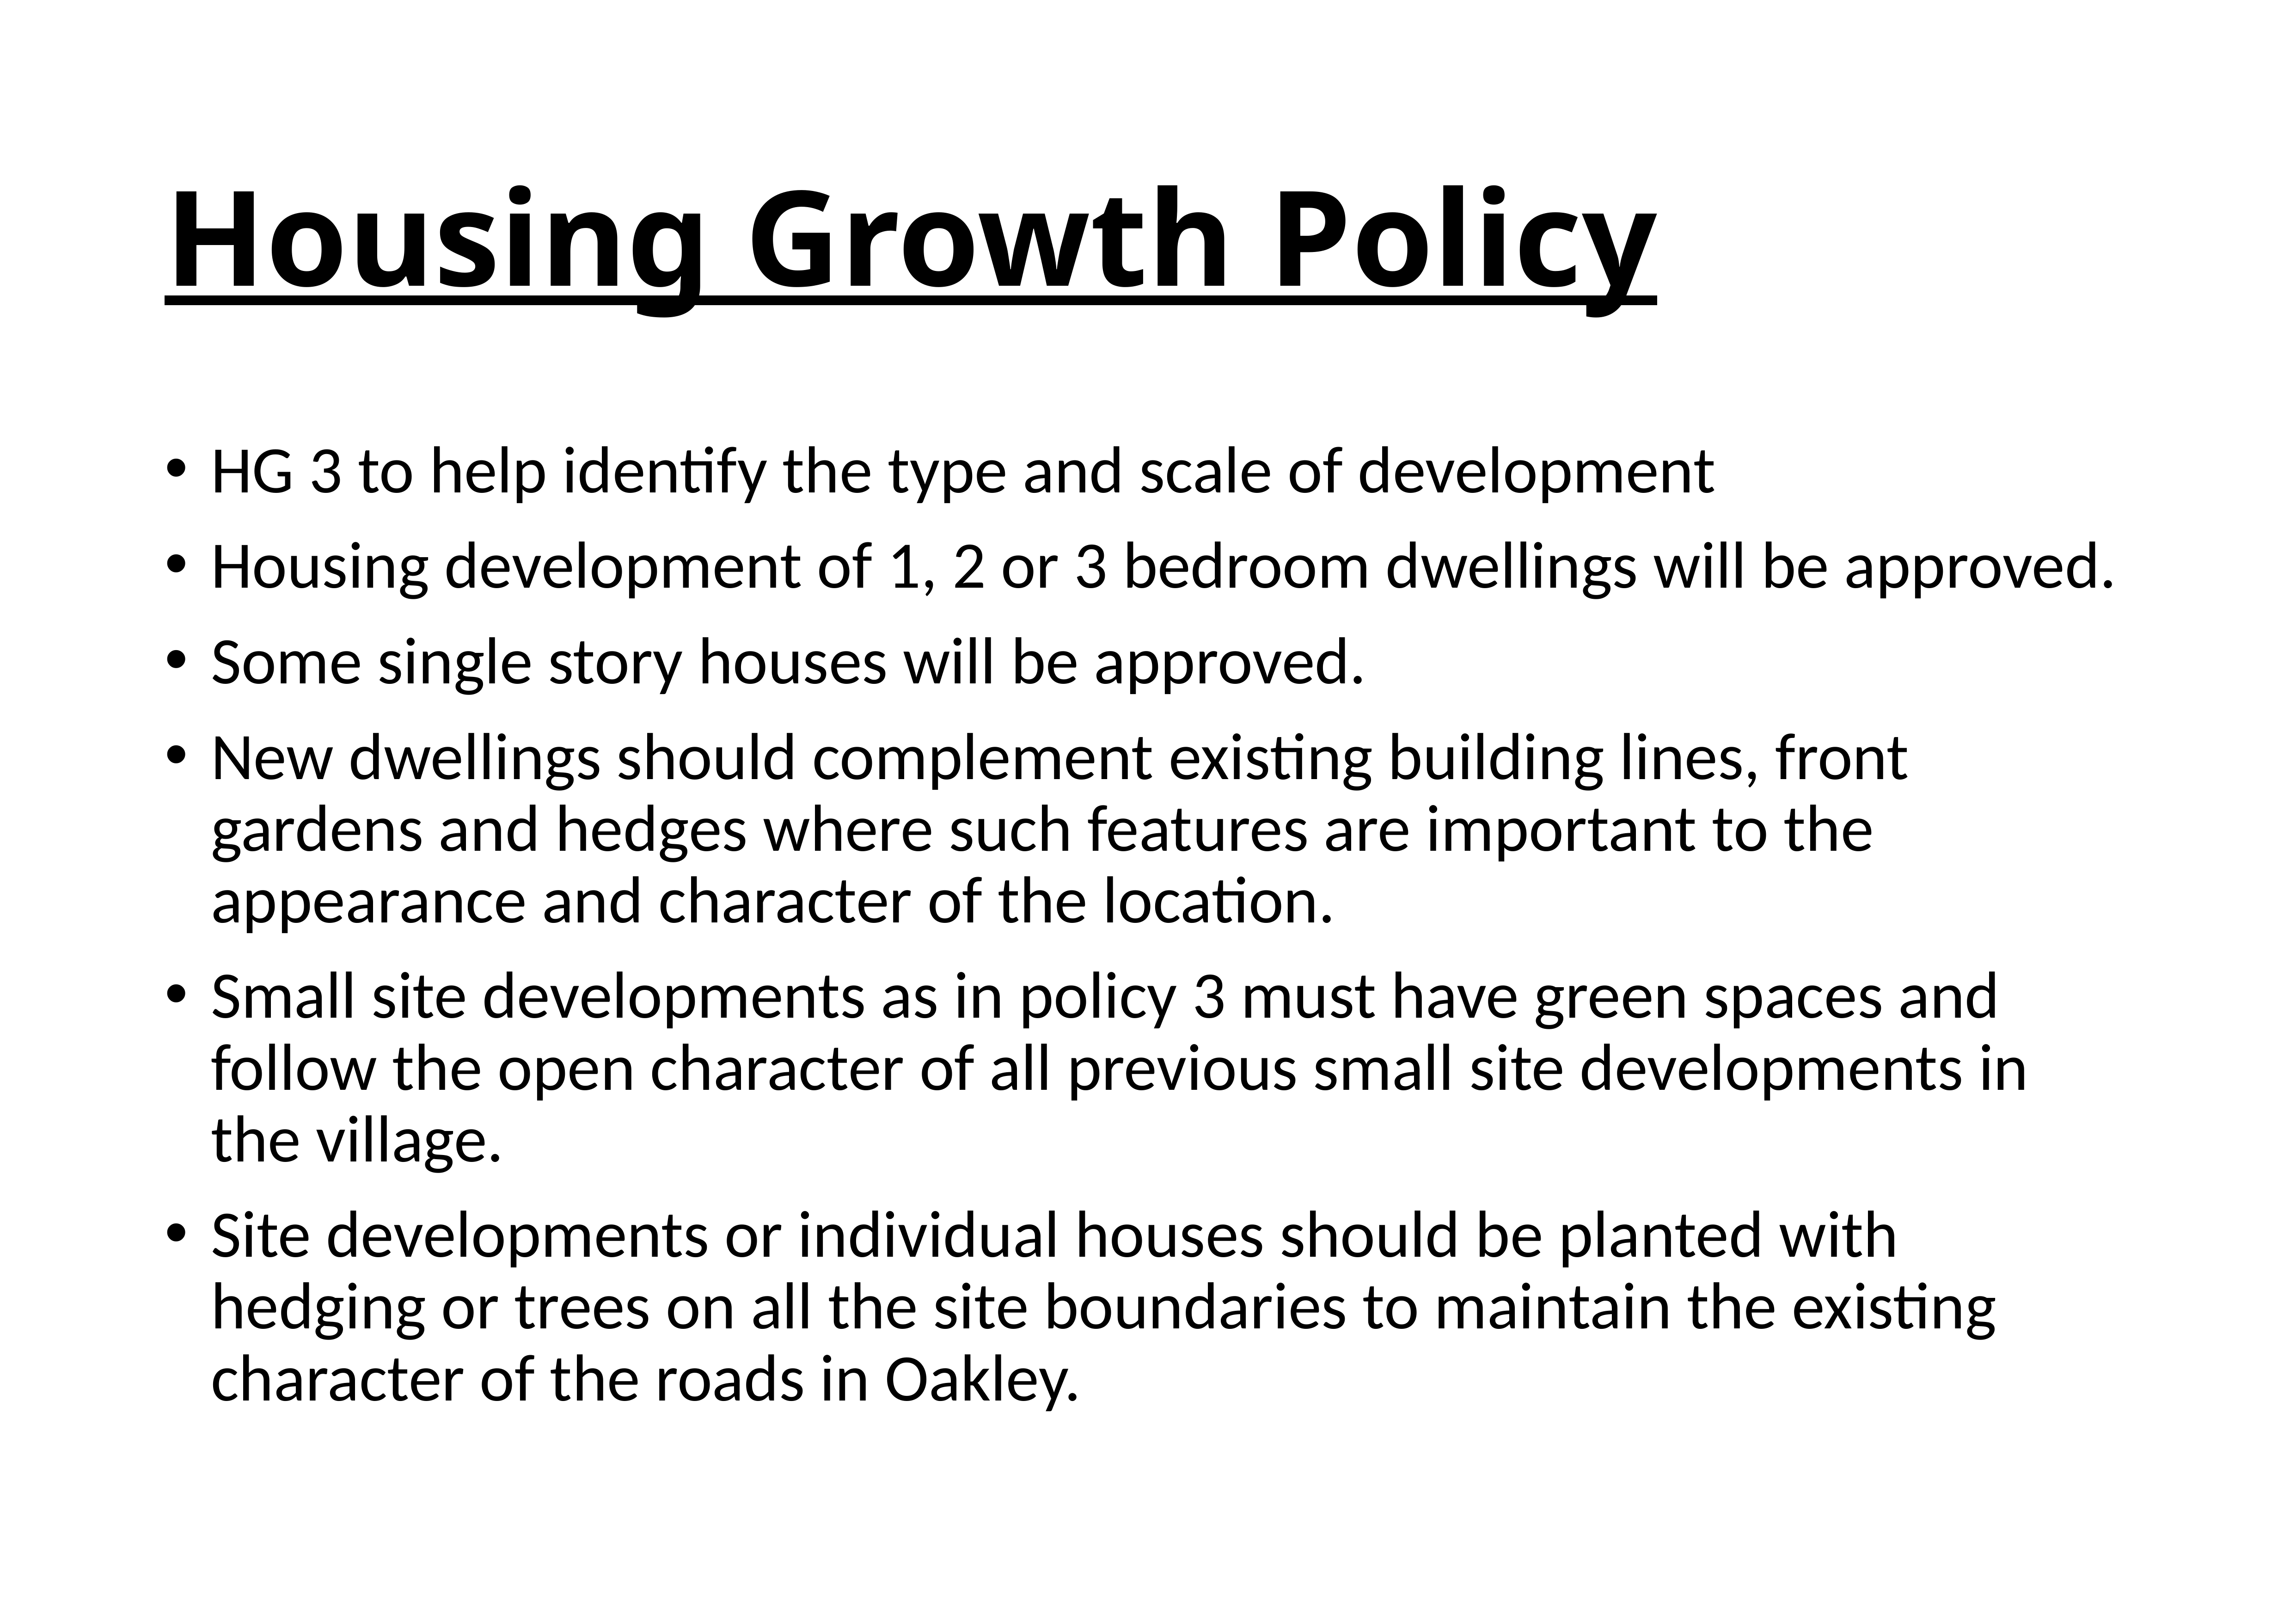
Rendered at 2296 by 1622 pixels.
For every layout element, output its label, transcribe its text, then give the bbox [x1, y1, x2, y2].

list HG 3 to help identify the type and scale of development Housing development of 1, 2 or 3 bedroom dwellings will be approved. Some single story houses will be approved. New dwellings should complement existing building lines, front gardens and hedges where such features are important to the appearance and character of the location. Small site developments as in policy 3 must have green spaces and follow the open character of all previous small site developments in the village. Site developments or individual houses should be planted with hedging or trees on all the site boundaries to maintain the existing character of the roads in Oakley. [158, 431, 2138, 1461]
title Housing Growth Policy [158, 86, 2138, 400]
